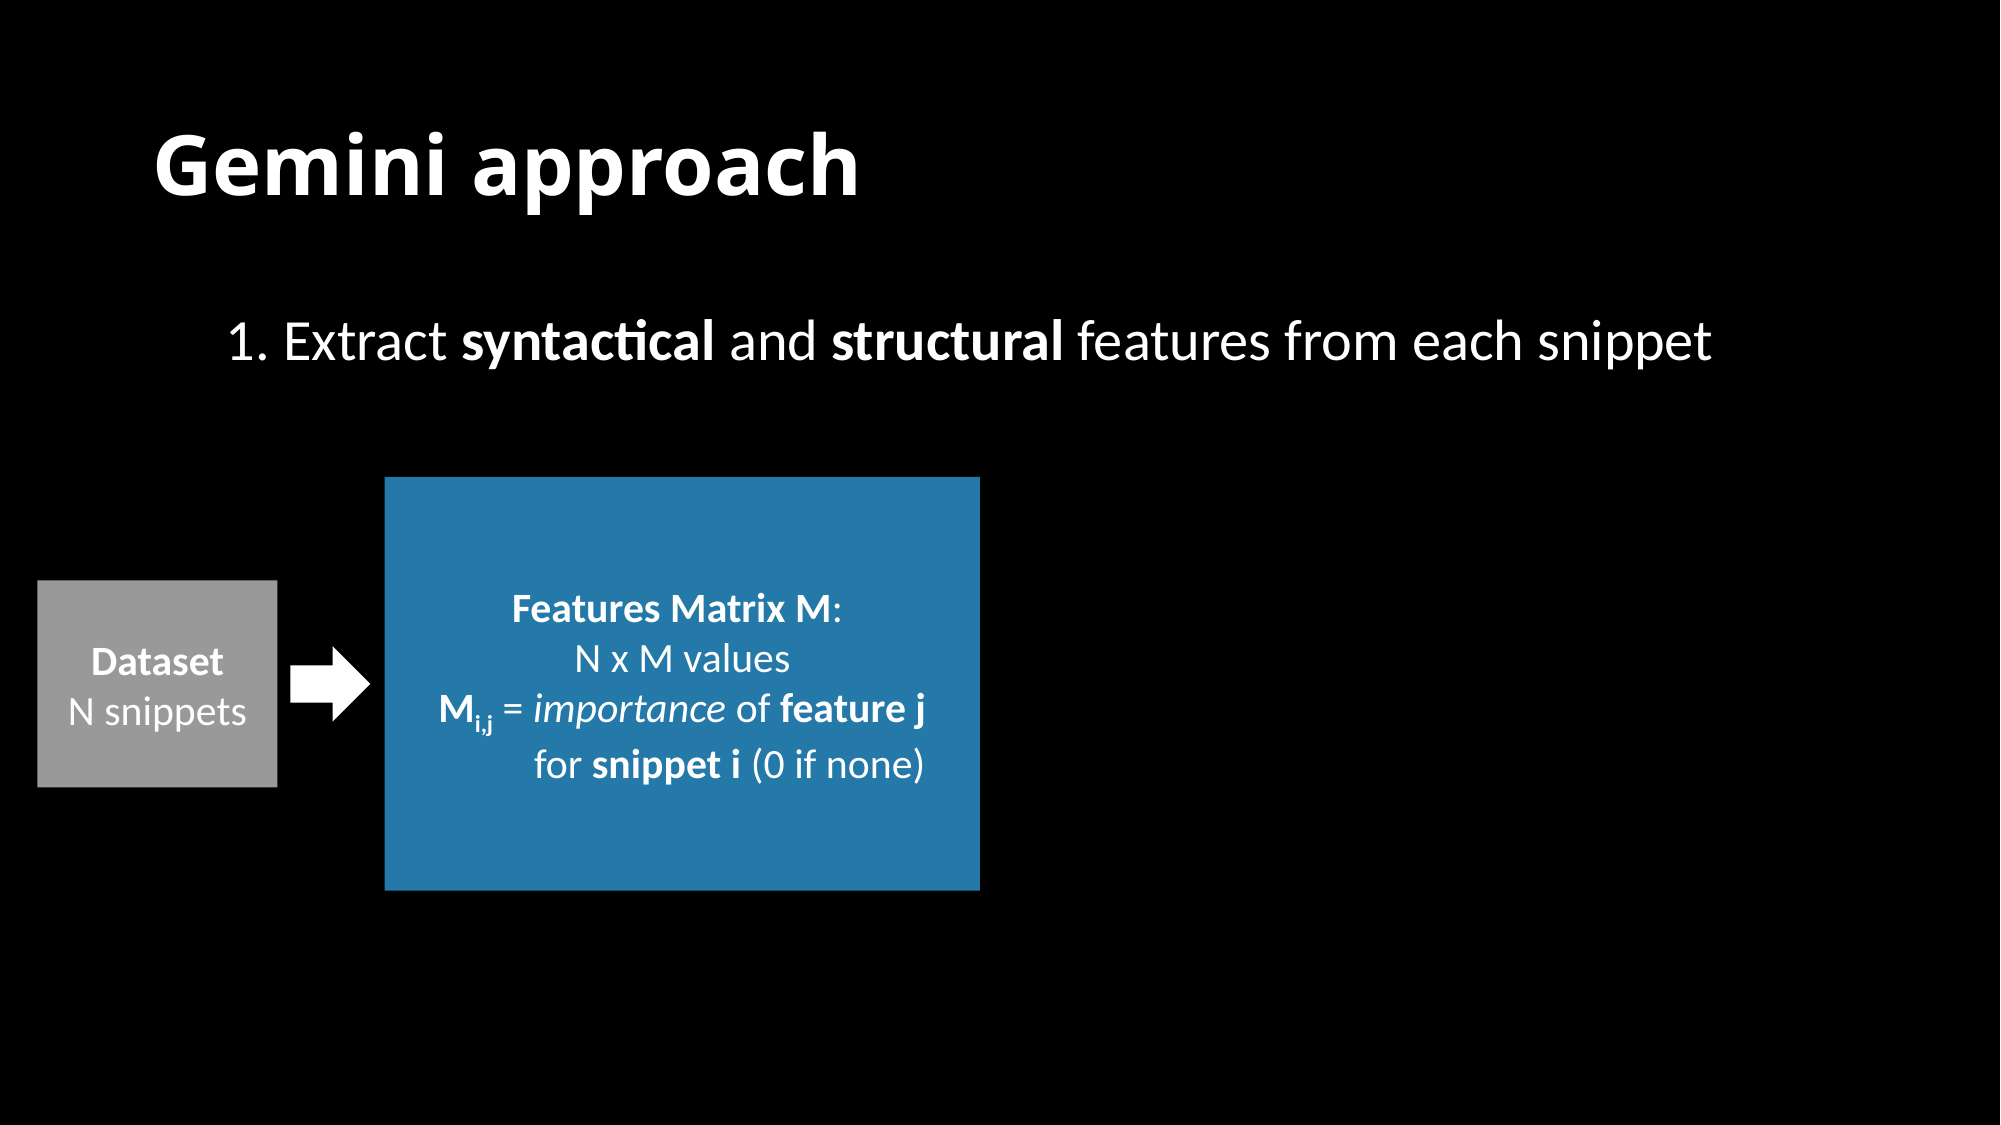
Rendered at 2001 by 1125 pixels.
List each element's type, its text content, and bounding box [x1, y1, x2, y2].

text_box 1. Extract syntactical and structural features from each snippet [211, 294, 1742, 380]
text_box [290, 646, 371, 722]
text_box Features Matrix M: N x M values Mi,j = importance of feature j for snippet i (0 if none) [384, 476, 981, 892]
title Gemini approach [137, 59, 1863, 278]
text_box Dataset N snippets [36, 579, 278, 788]
